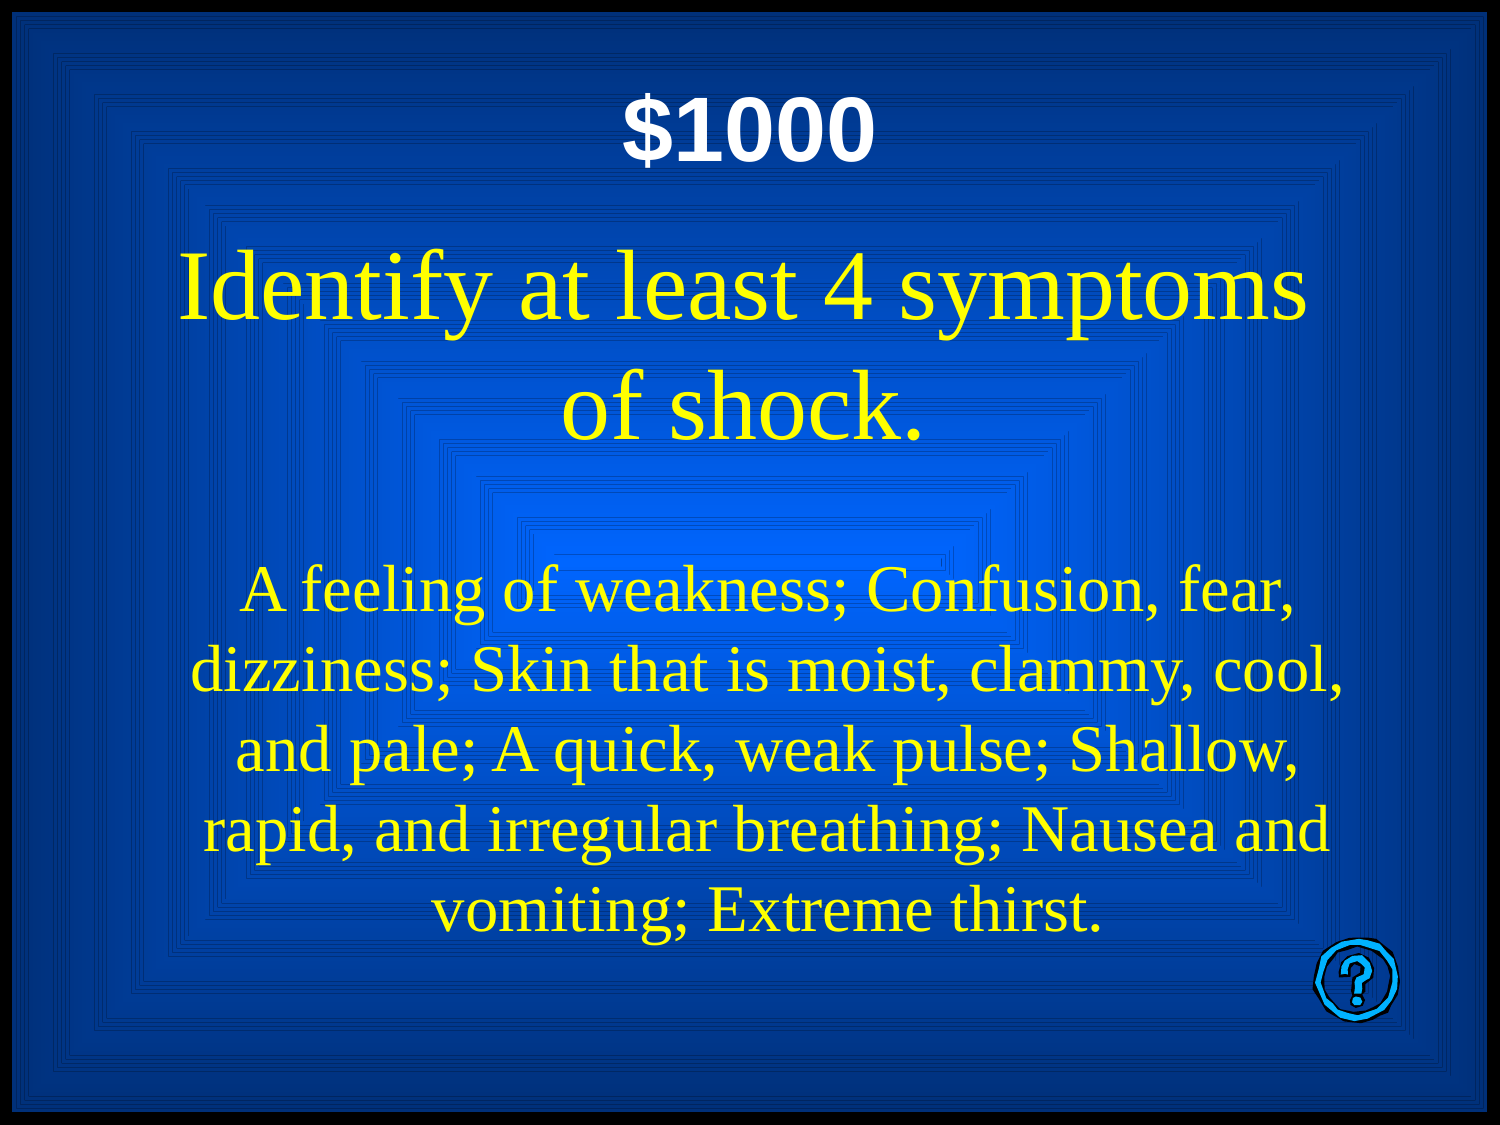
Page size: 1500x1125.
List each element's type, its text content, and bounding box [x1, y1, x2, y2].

picture [1312, 937, 1401, 1024]
text_box Identify at least 4 symptoms of shock. [125, 212, 1363, 468]
text_box A feeling of weakness; Confusion, fear, dizziness; Skin that is moist, clammy, cool, and pale; A quick, weak pulse; Shallow, rapid, and irregular breathing; Nausea and vomiting; Extreme thirst. [162, 537, 1375, 952]
title $1000 [112, 37, 1388, 213]
